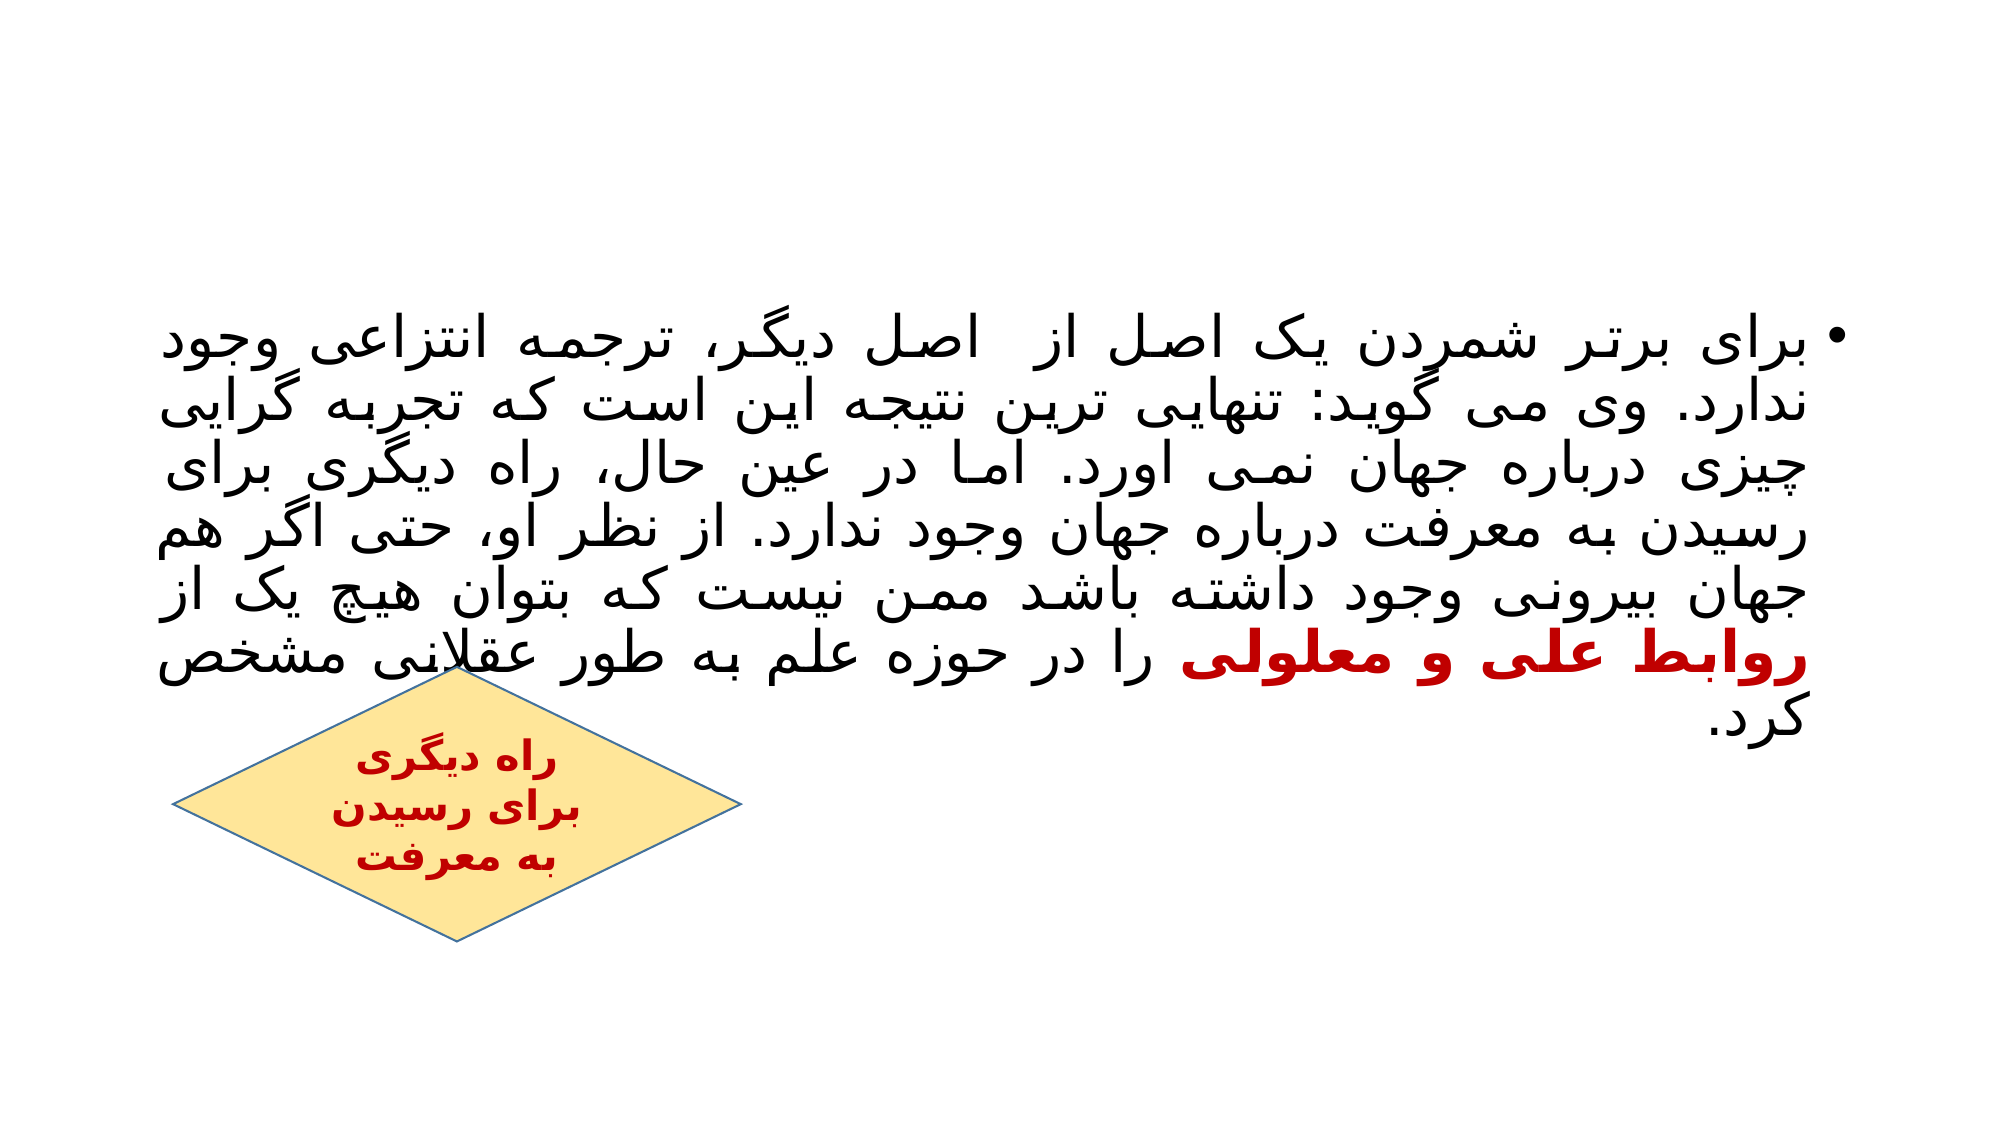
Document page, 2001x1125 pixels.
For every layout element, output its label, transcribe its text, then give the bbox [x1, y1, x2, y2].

list برای برتر شمردن یک اصل از اصل دیگر، ترجمه انتزاعی وجود ندارد. وی می گوید: تنهایی ترین نتیجه این است که تجربه گرایی چیزی درباره جهان نمی اورد. اما در عین حال، راه دیگری برای رسیدن به معرفت درباره جهان وجود ندارد. از نظر او، حتی اگر هم جهان بیرونی وجود داشته باشد ممن نیست که بتوان هیچ یک از روابط علی و معلولی را در حوزه علم به طور عقلانی مشخص کرد. [137, 299, 1863, 1014]
text_box راه دیگری برای رسیدن به معرفت [170, 665, 744, 943]
